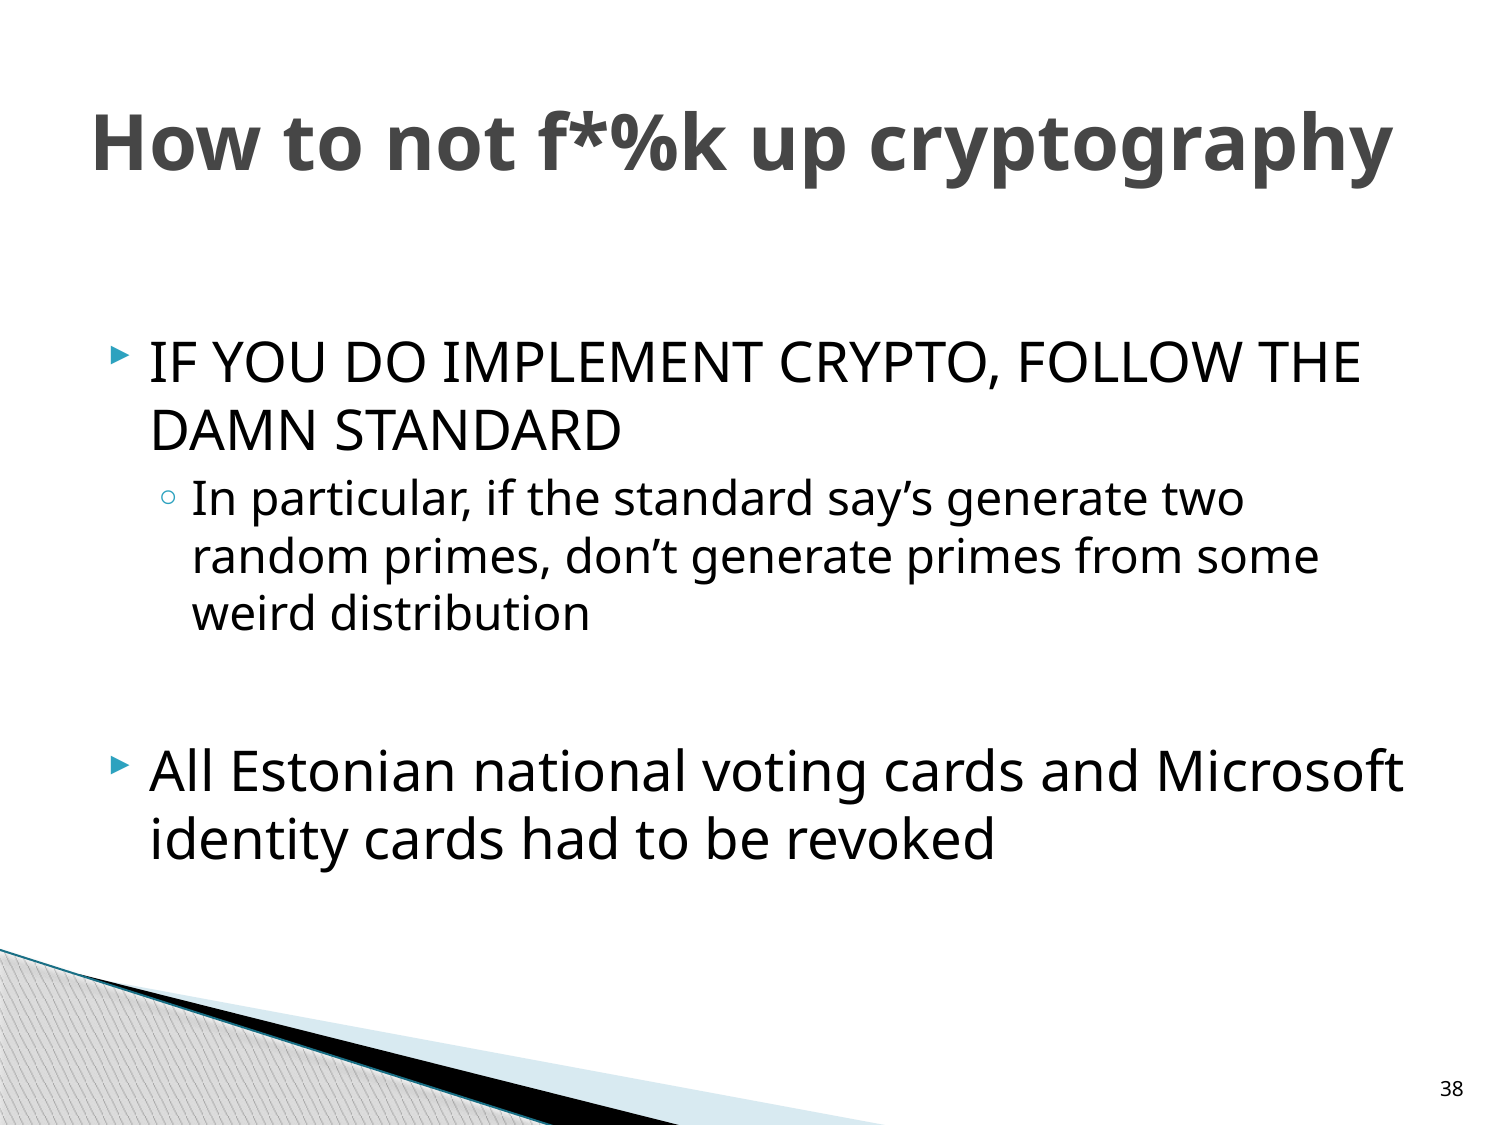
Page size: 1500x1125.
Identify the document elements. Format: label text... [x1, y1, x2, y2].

title How to not f*%k up cryptography [75, 45, 1425, 233]
slide_number 38 [1418, 1051, 1479, 1112]
list IF YOU DO IMPLEMENT CRYPTO, FOLLOW THE DAMN STANDARD In particular, if the standard say’s generate two random primes, don’t generate primes from some weird distribution All Estonian national voting cards and Microsoft identity cards had to be revoked [75, 243, 1425, 986]
